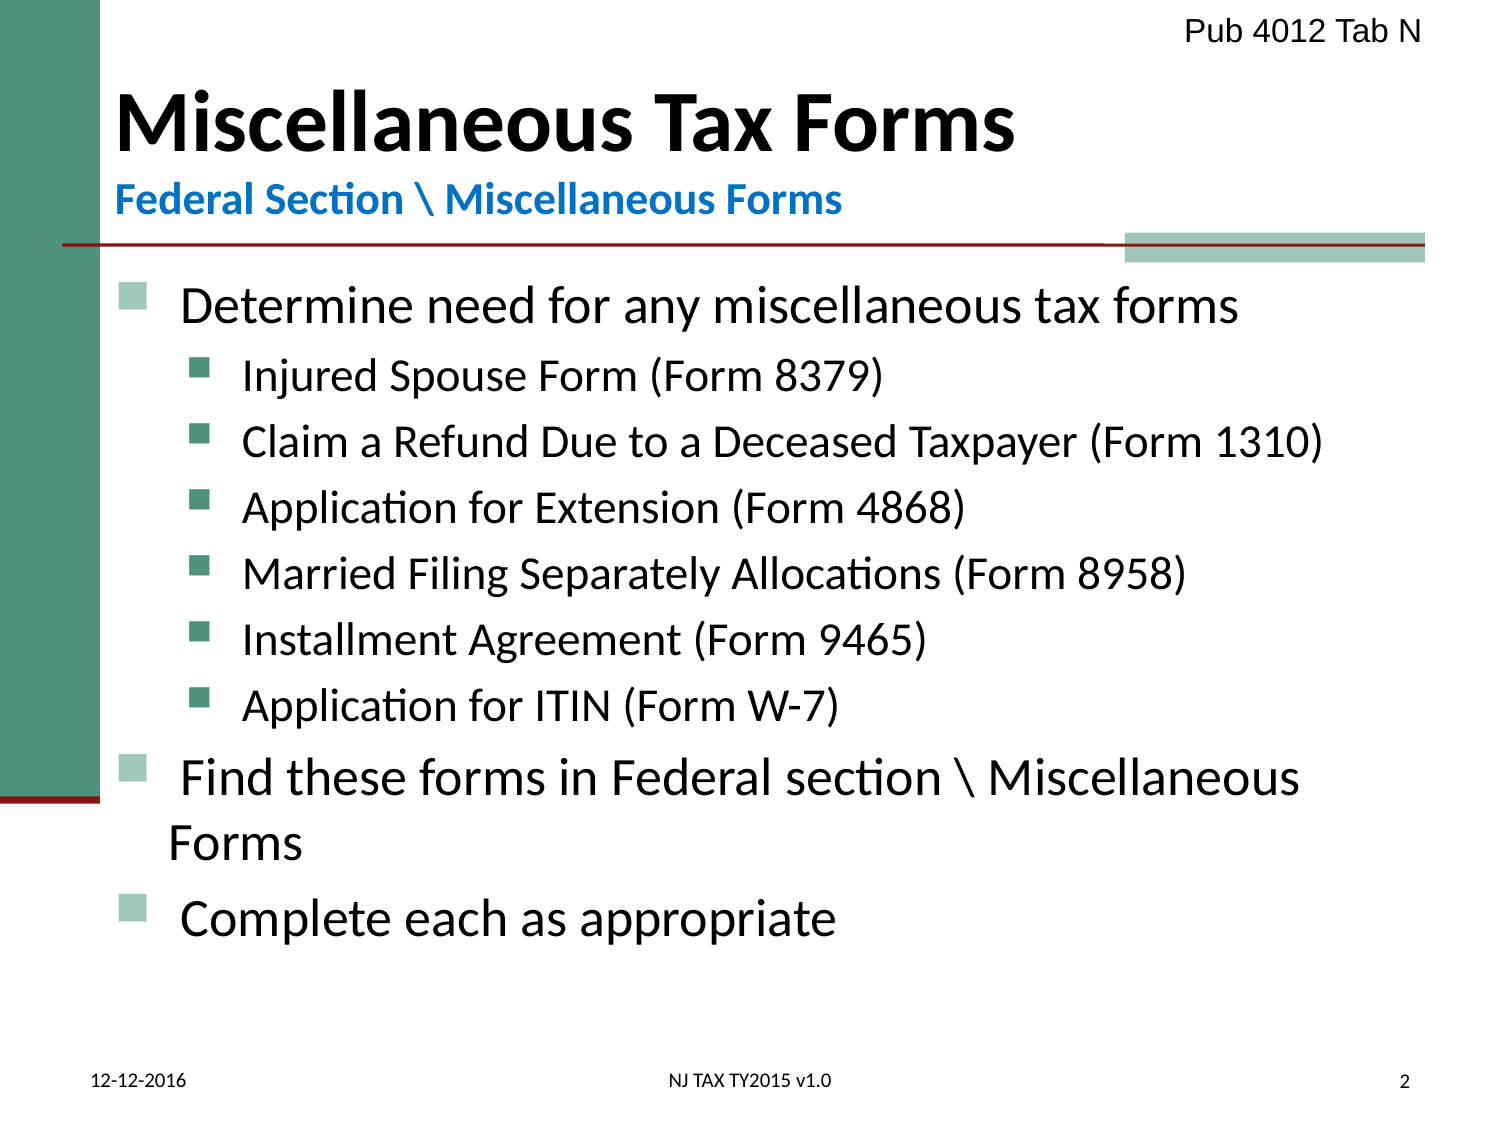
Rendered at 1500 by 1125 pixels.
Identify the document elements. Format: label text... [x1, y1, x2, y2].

slide_number 2 [1112, 1049, 1426, 1101]
footer NJ TAX TY2015 v1.0 [496, 1050, 1004, 1100]
list Determine need for any miscellaneous tax forms Injured Spouse Form (Form 8379) Claim a Refund Due to a Deceased Taxpayer (Form 1310) Application for Extension (Form 4868) Married Filing Separately Allocations (Form 8958) Installment Agreement (Form 9465) Application for ITIN (Form W-7) Find these forms in Federal section \ Miscellaneous Forms Complete each as appropriate [99, 262, 1425, 1038]
text_box Pub 4012 Tab N [1169, 9, 1437, 50]
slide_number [74, 1049, 401, 1100]
title Miscellaneous Tax Forms Federal Section \ Miscellaneous Forms [99, 50, 1425, 238]
